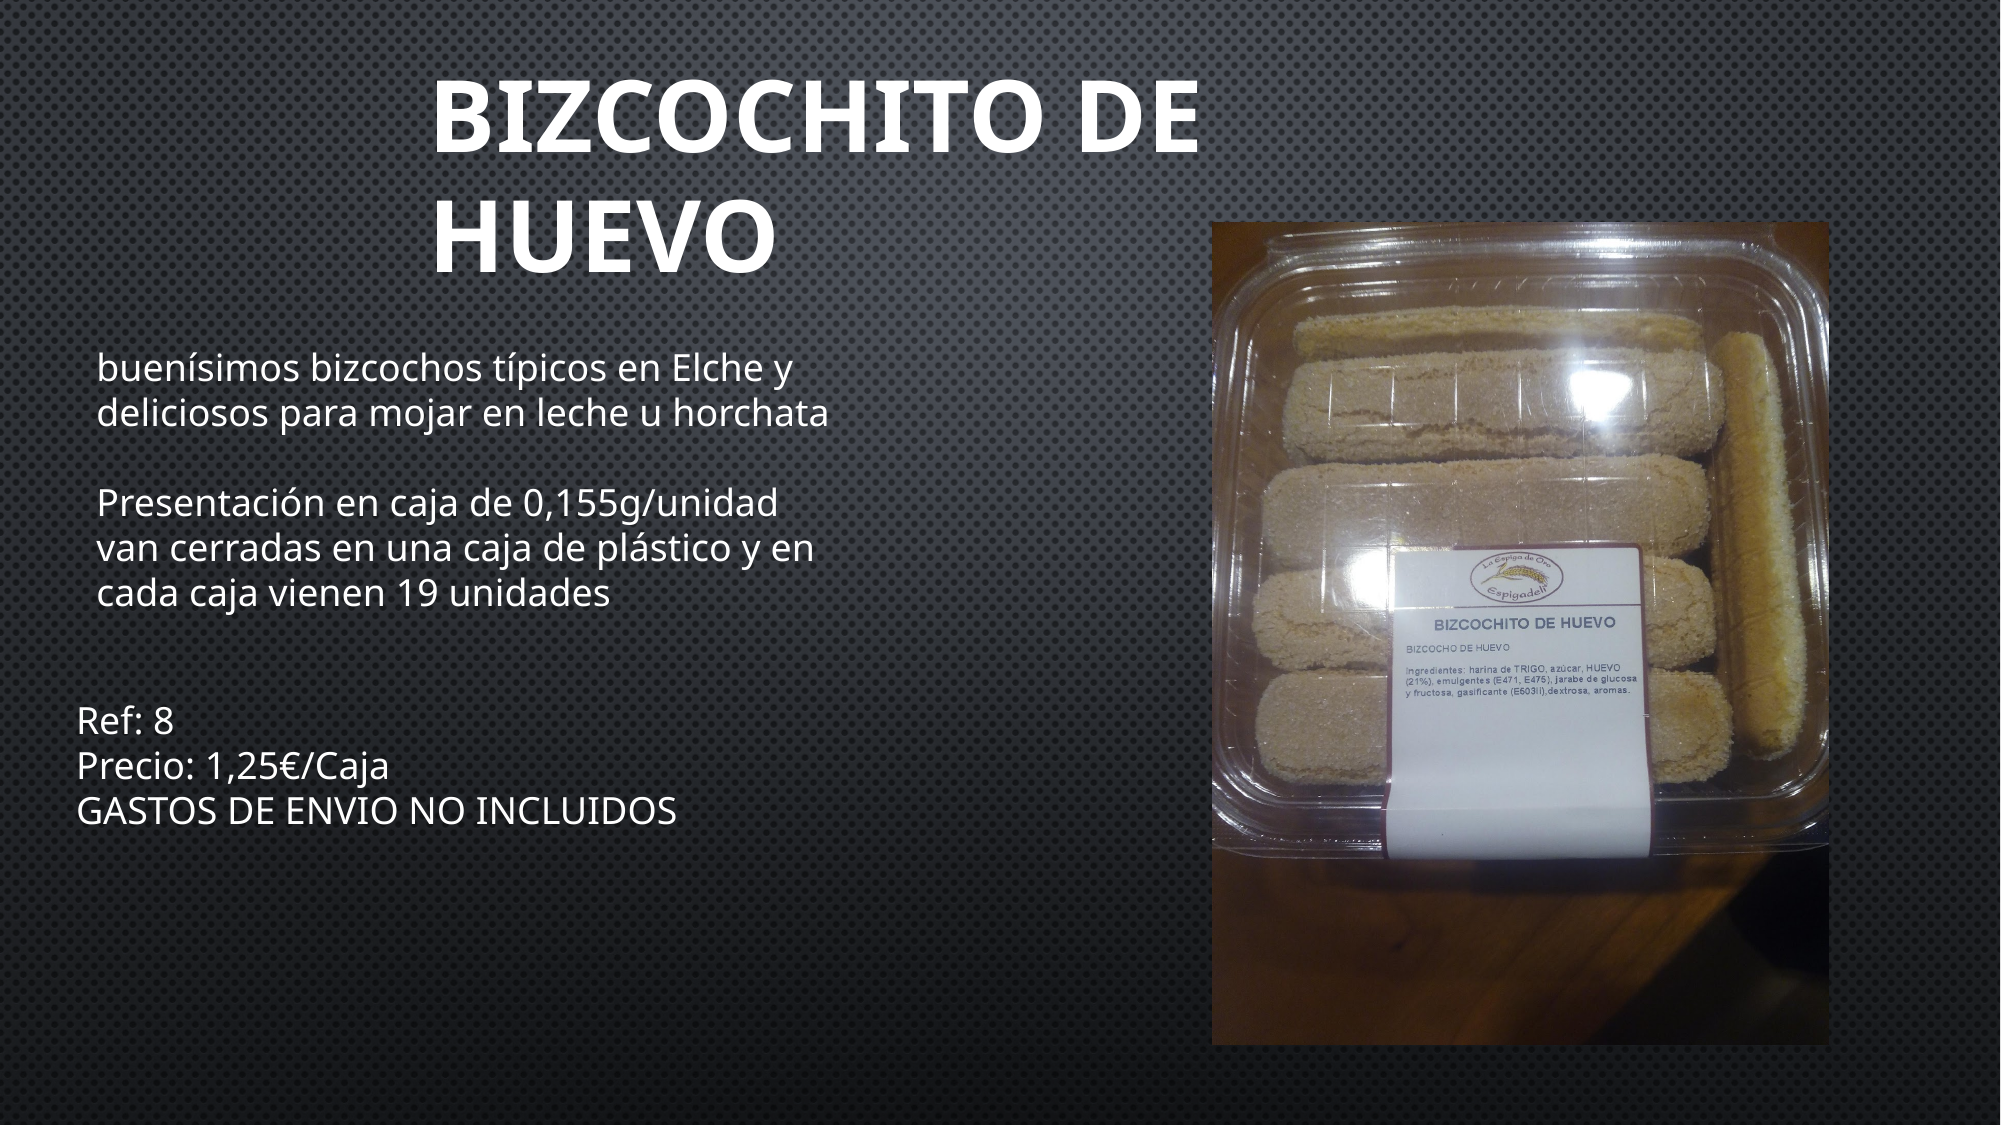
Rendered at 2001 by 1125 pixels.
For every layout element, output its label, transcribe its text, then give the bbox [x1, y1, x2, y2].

text_box buenísimos bizcochos típicos en Elche y deliciosos para mojar en leche u horchata Presentación en caja de 0,155g/unidad van cerradas en una caja de plástico y en cada caja vienen 19 unidades [81, 336, 893, 667]
text_box BIZCOCHITO DE HUEVO [414, 45, 1586, 301]
text_box Ref: 8 Precio: 1,25€/Caja GASTOS DE ENVIO NO INCLUIDOS [61, 689, 806, 840]
picture [1212, 222, 1829, 1045]
